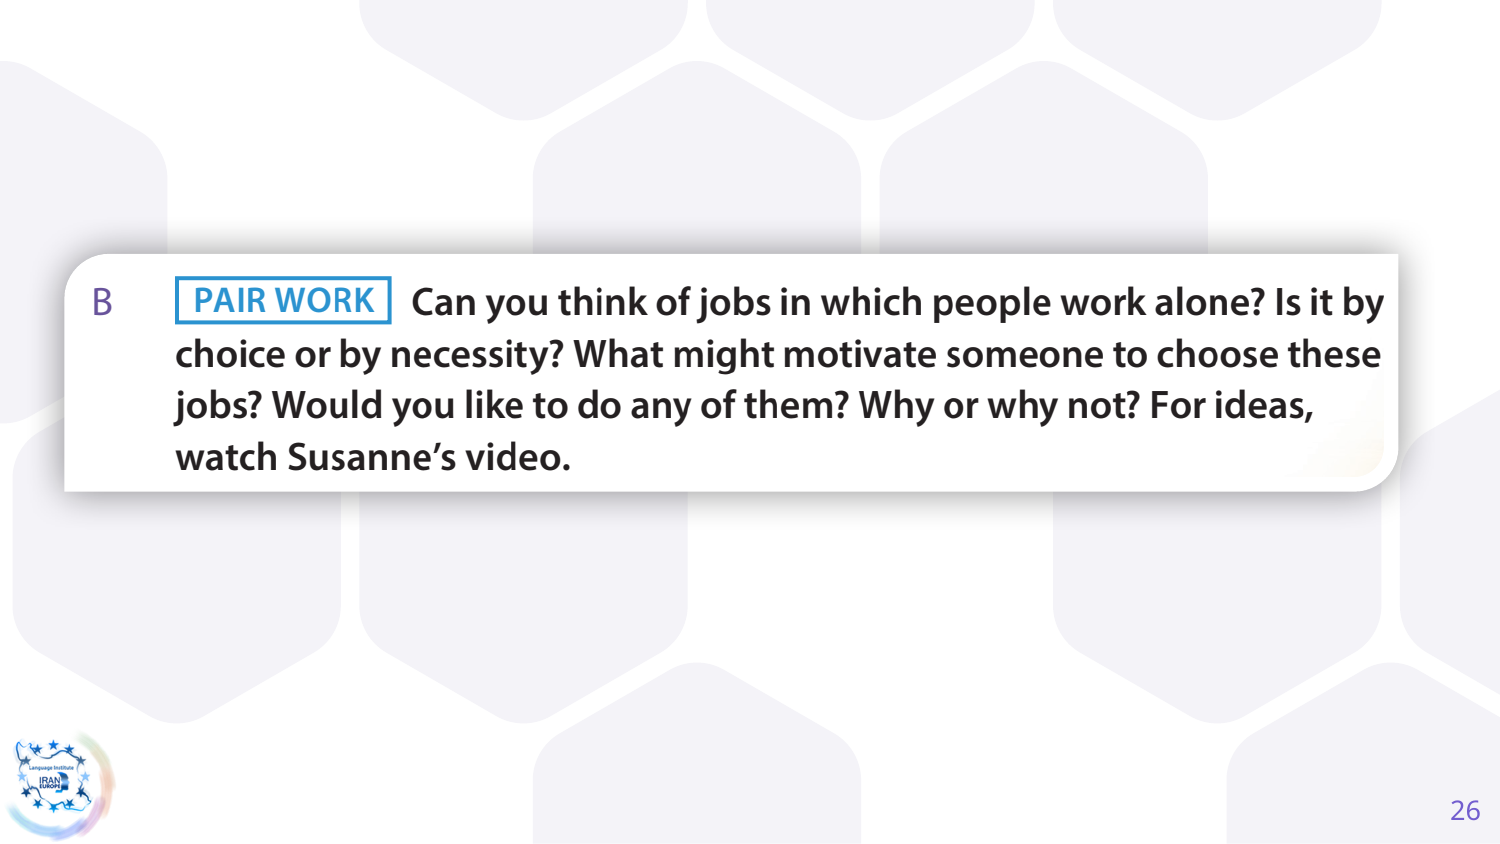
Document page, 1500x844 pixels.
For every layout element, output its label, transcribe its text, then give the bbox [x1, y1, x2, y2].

picture [71, 260, 1392, 485]
picture [0, 727, 120, 844]
slide_number 26 [1391, 779, 1482, 844]
